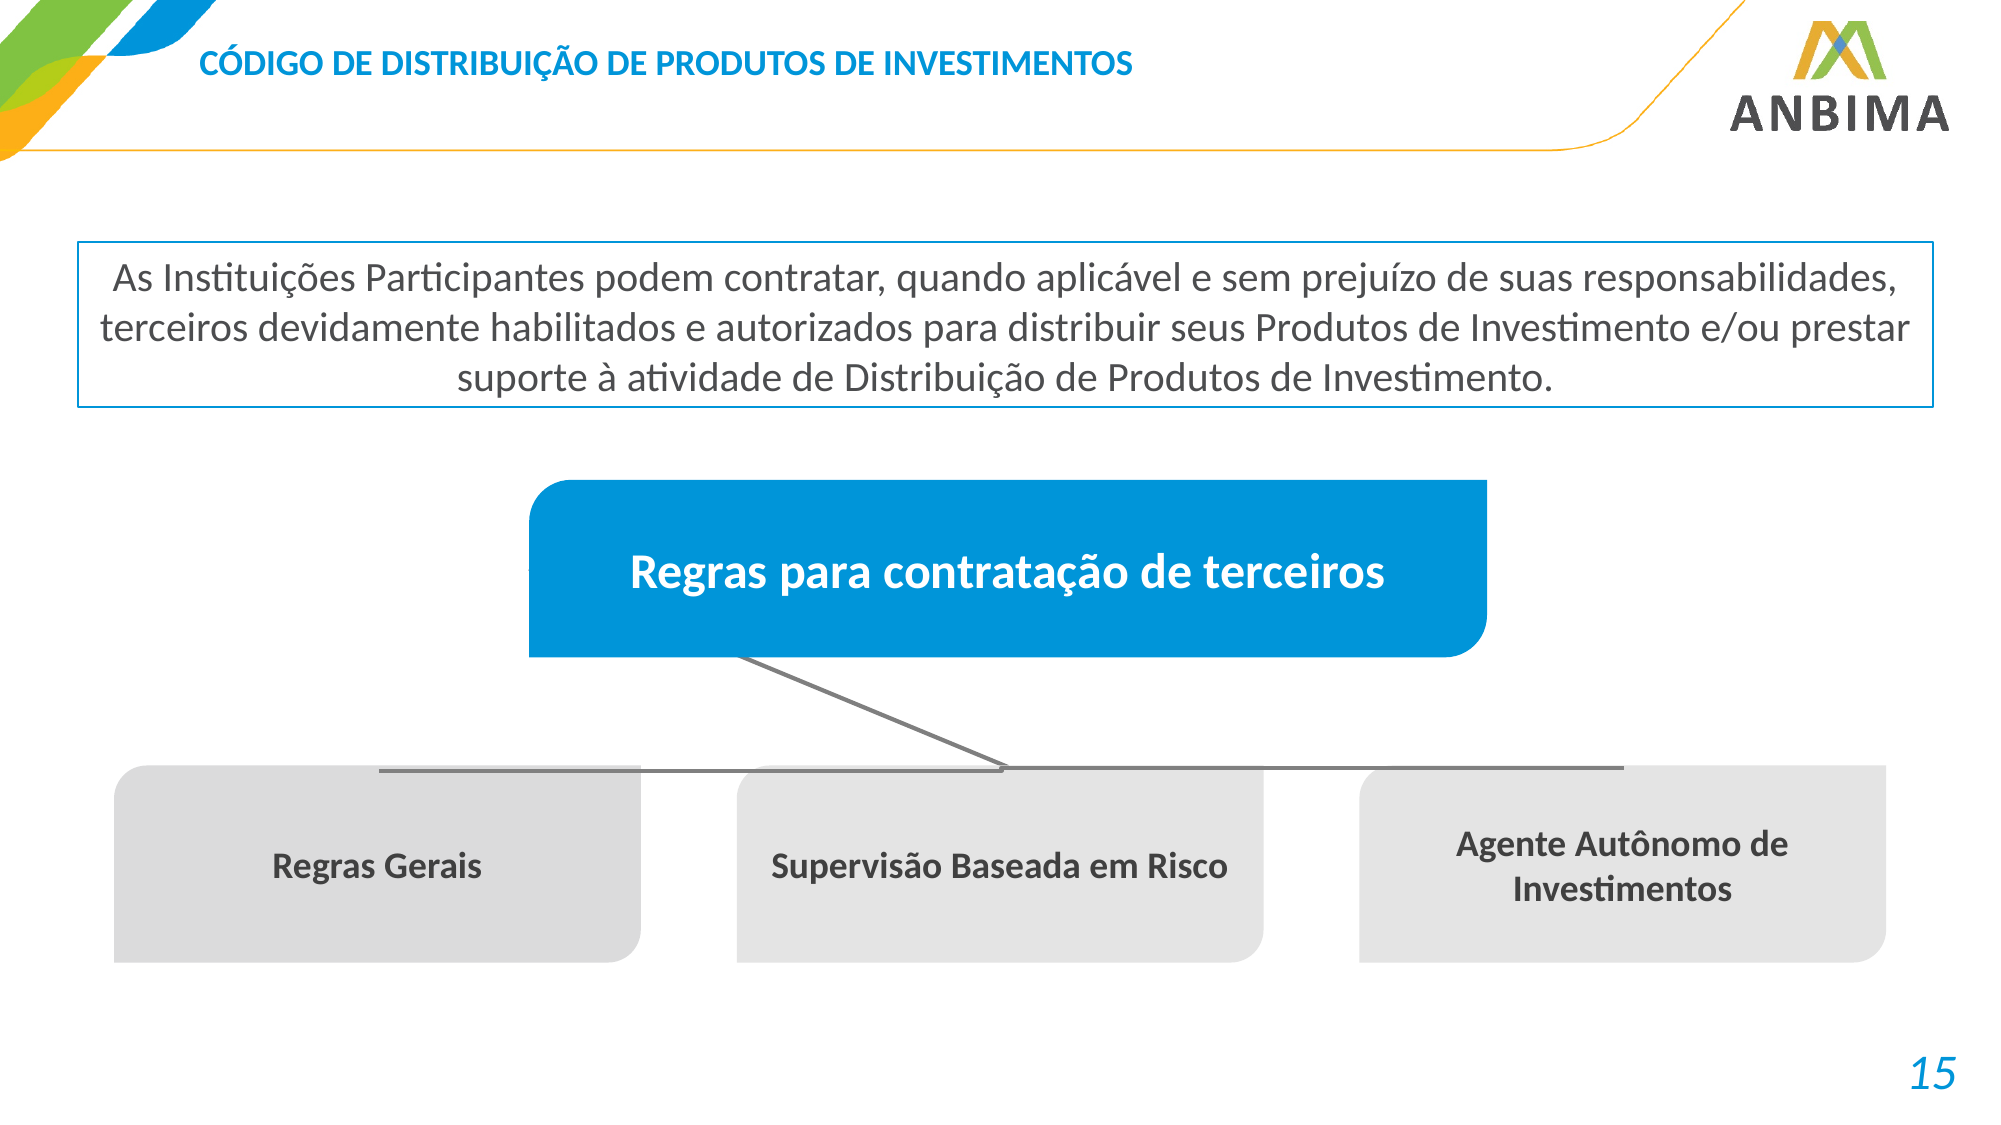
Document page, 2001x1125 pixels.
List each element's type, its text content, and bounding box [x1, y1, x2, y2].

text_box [113, 479, 1887, 963]
picture [0, 0, 2000, 1125]
text_box As Instituições Participantes podem contratar, quando aplicável e sem prejuízo de suas responsabilidades, terceiros devidamente habilitados e autorizados para distribuir seus Produtos de Investimento e/ou prestar suporte à atividade de Distribuição de Produtos de Investimento. [78, 242, 1934, 408]
slide_number 15 [1468, 1039, 1972, 1100]
title CÓDIGO DE DISTRIBUIÇÃO DE PRODUTOS DE INVESTIMENTOS [184, 17, 1284, 105]
